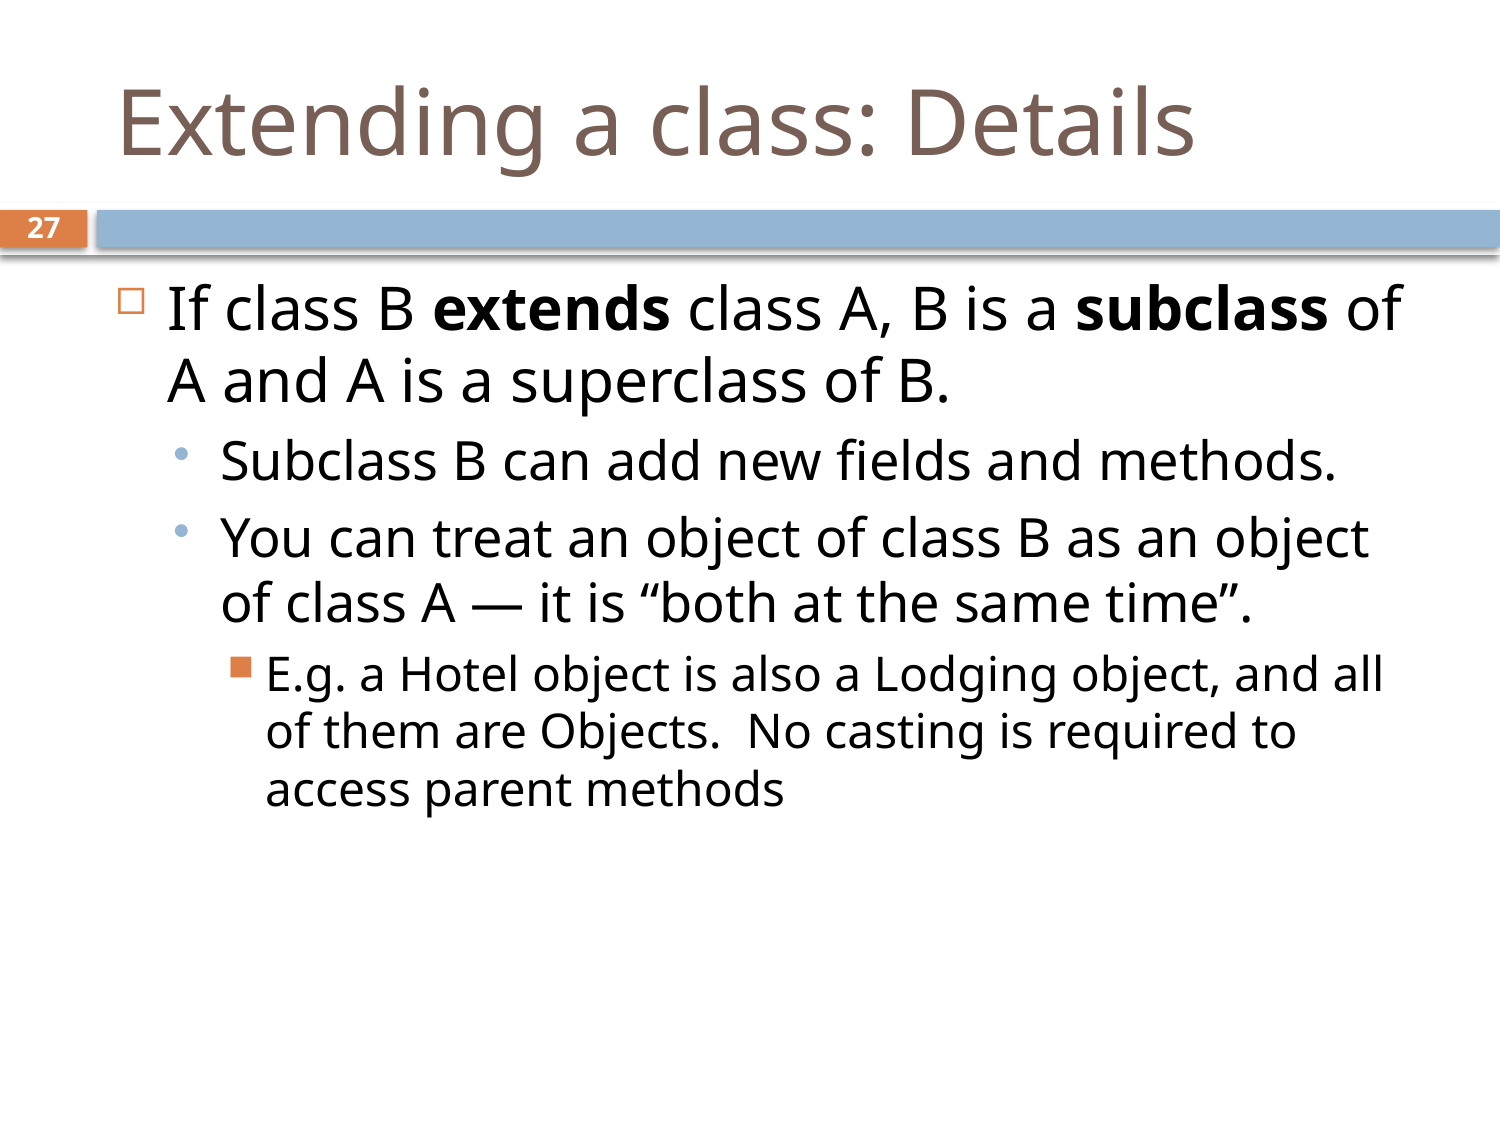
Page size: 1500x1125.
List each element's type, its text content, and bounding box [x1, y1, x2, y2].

list If class B extends class A, B is a subclass of A and A is a superclass of B. Subclass B can add new fields and methods. You can treat an object of class B as an object of class A — it is “both at the same time”. E.g. a Hotel object is also a Lodging object, and all of them are Objects. No casting is required to access parent methods [100, 262, 1438, 1000]
title Extending a class: Details [100, 37, 1438, 200]
slide_number 27 [0, 208, 88, 249]
